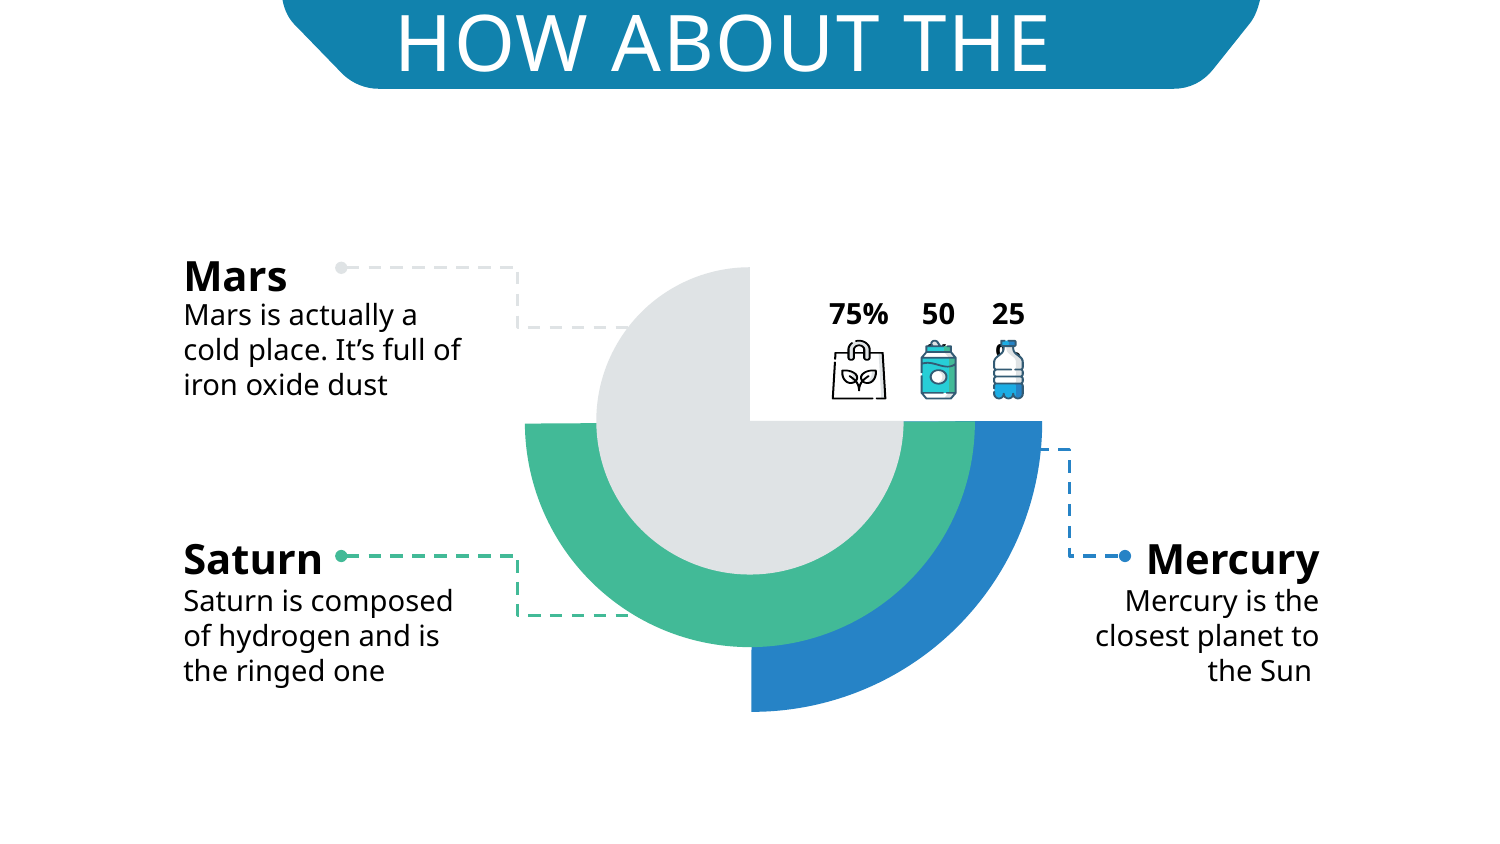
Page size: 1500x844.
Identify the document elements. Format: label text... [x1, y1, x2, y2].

text_box [596, 267, 904, 575]
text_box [831, 339, 887, 400]
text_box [1014, 449, 1126, 557]
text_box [341, 555, 695, 616]
text_box [751, 421, 1043, 712]
text_box [650, 421, 975, 648]
text_box 25% [963, 275, 1054, 344]
text_box Mercury is the closest planet to the Sun [1055, 566, 1335, 650]
text_box Saturn is composed of hydrogen and is the ringed one [168, 566, 486, 650]
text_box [920, 339, 957, 400]
text_box 75% [814, 275, 894, 344]
text_box Mars is actually a cold place. It’s full of iron oxide dust [168, 283, 486, 365]
text_box Saturn [168, 510, 486, 566]
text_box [992, 339, 1024, 400]
title How About the Percentages? [126, 0, 1322, 181]
text_box Mars [168, 226, 486, 283]
text_box 50% [894, 275, 963, 344]
text_box [524, 423, 665, 550]
text_box Mercury [1055, 510, 1335, 566]
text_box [341, 267, 695, 328]
